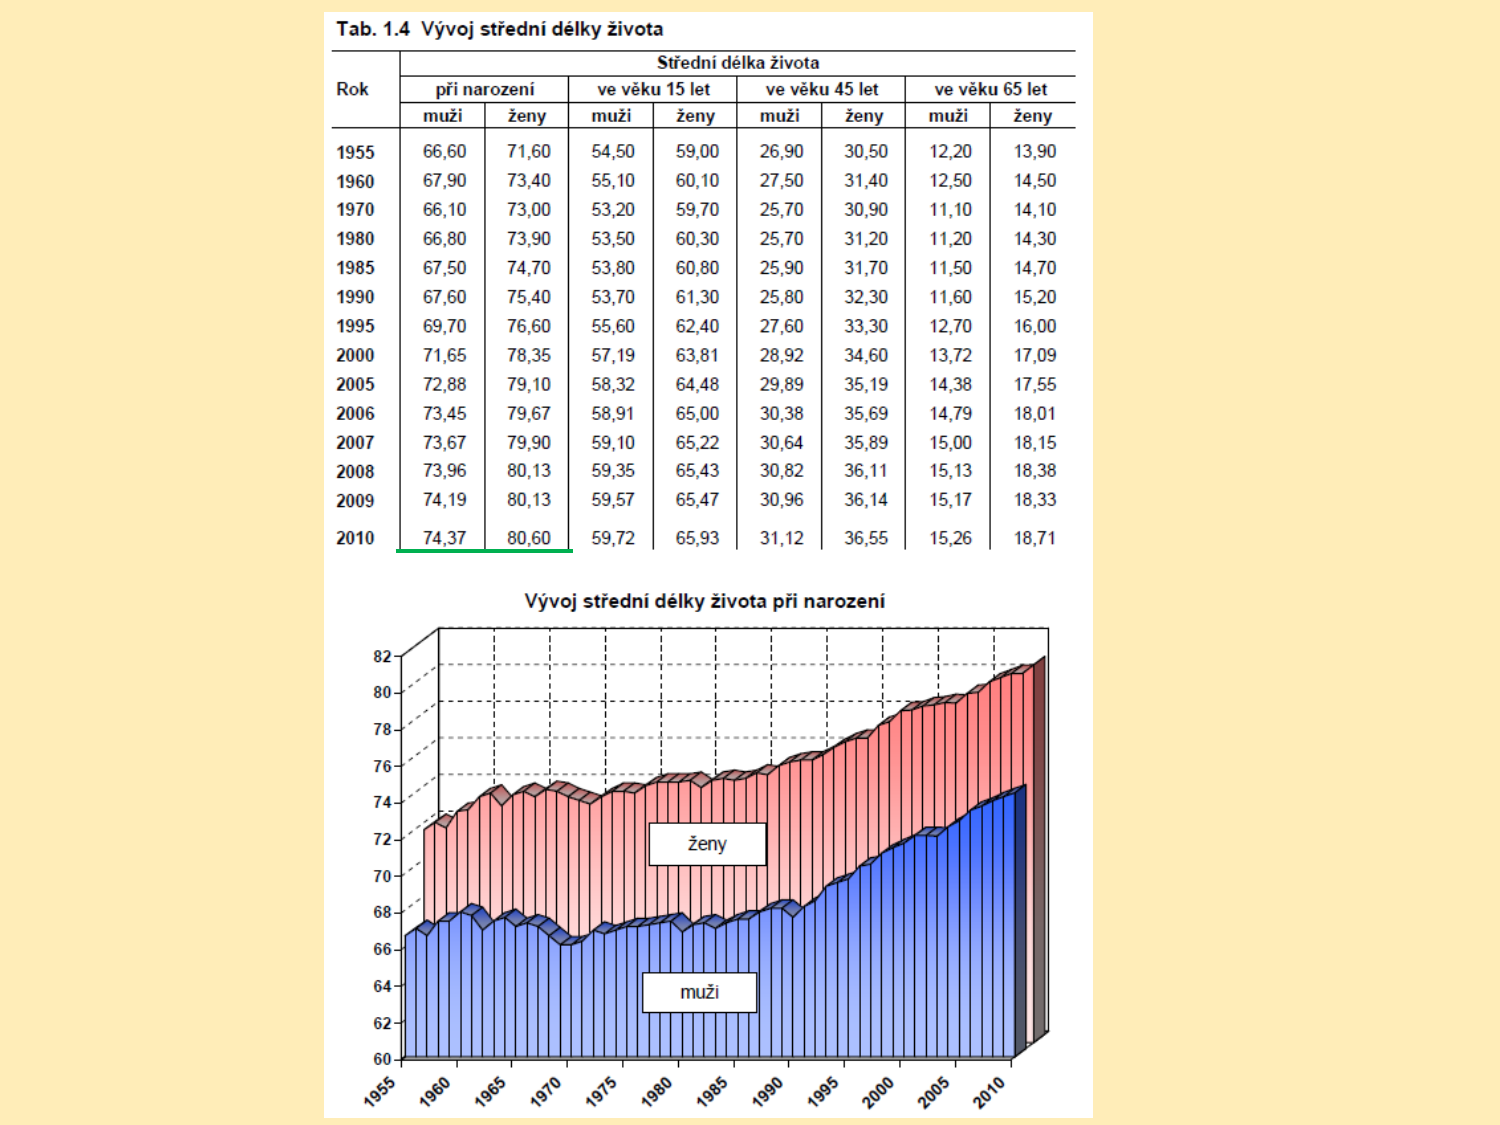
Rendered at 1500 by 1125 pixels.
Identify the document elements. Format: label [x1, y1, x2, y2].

picture [324, 12, 1093, 1119]
